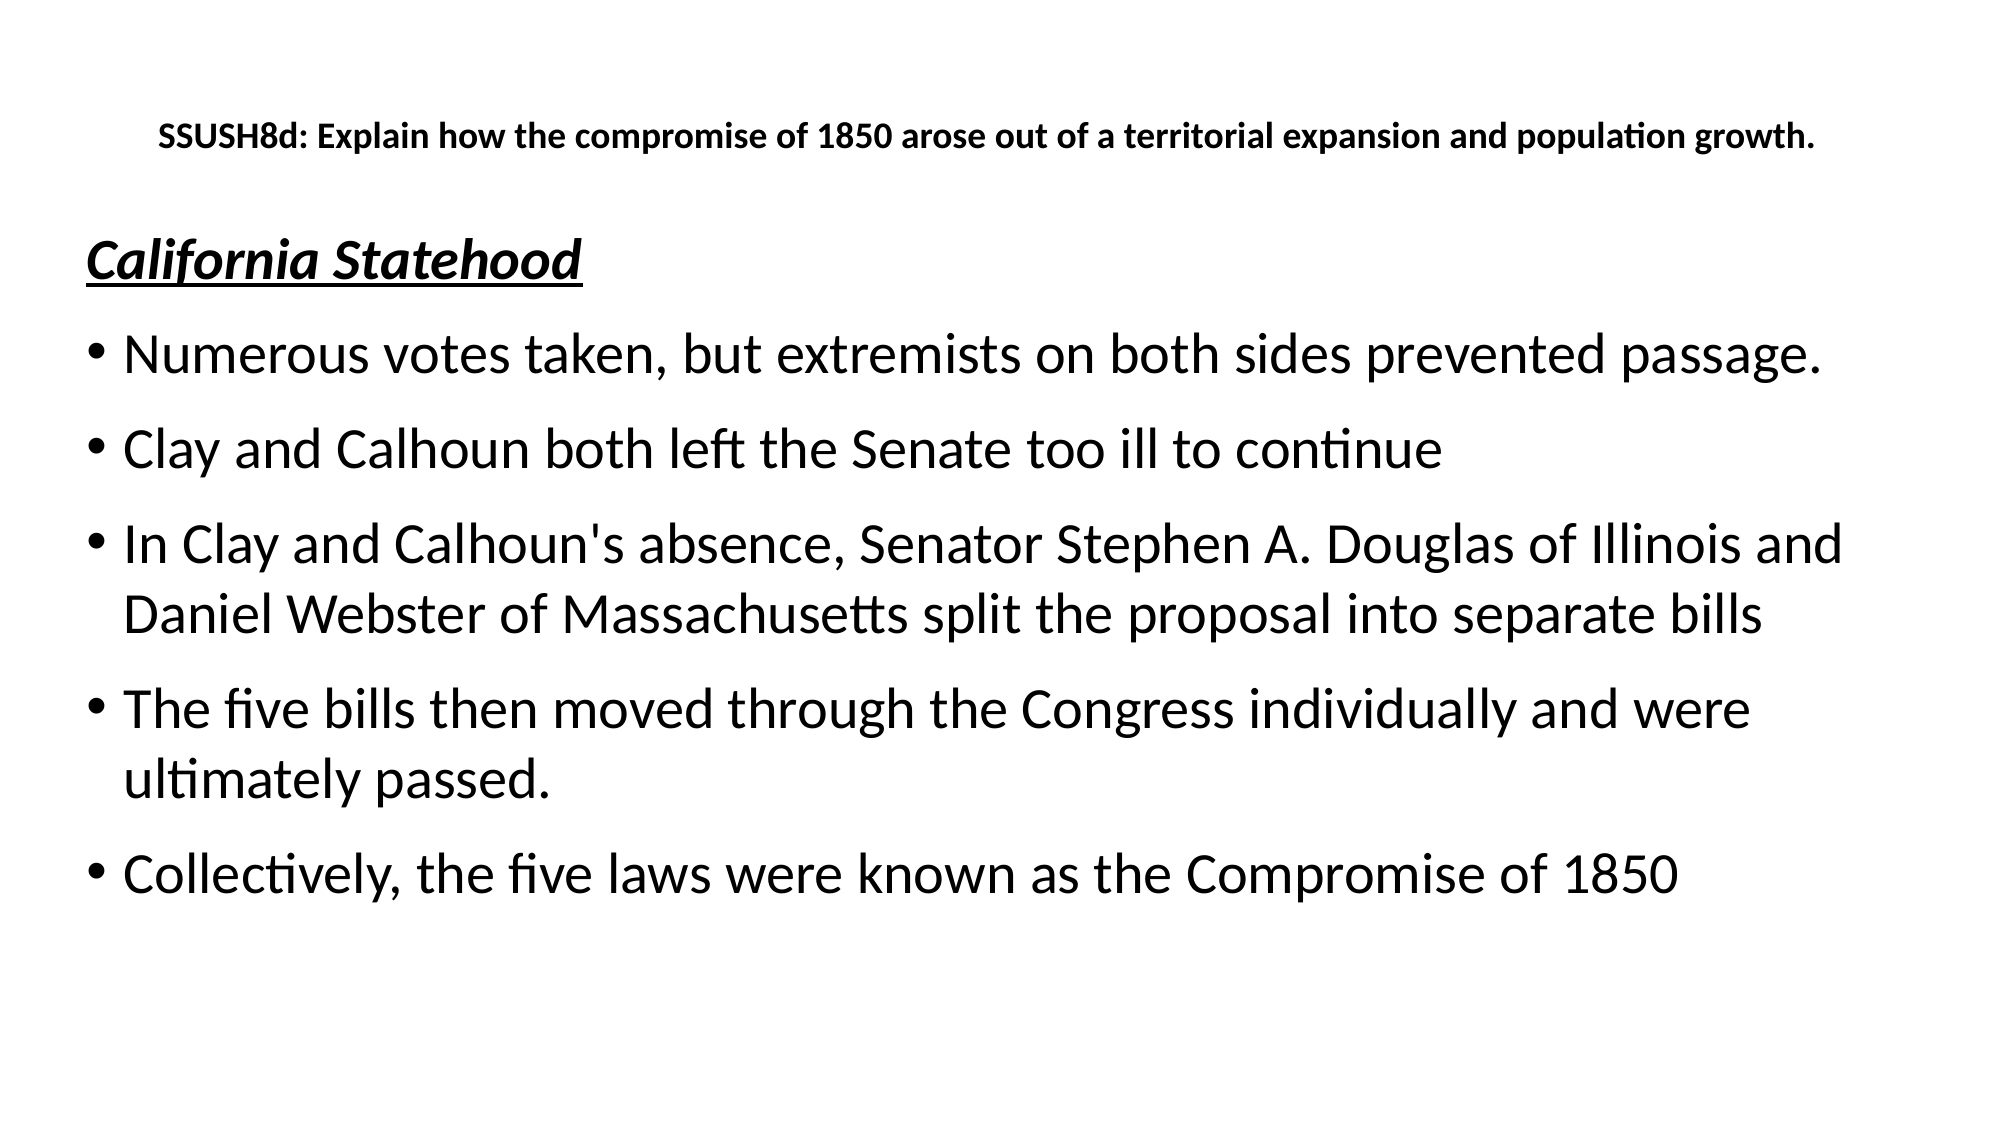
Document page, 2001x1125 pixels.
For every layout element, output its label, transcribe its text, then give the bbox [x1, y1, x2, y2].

list California Statehood Numerous votes taken, but extremists on both sides prevented passage. Clay and Calhoun both left the Senate too ill to continue In Clay and Calhoun's absence, Senator Stephen A. Douglas of Illinois and Daniel Webster of Massachusetts split the proposal into separate bills The five bills then moved through the Congress individually and were ultimately passed. Collectively, the five laws were known as the Compromise of 1850 [71, 214, 1906, 1092]
text_box SSUSH8d: Explain how the compromise of 1850 arose out of a territorial expansion and population growth. [71, 59, 1906, 214]
